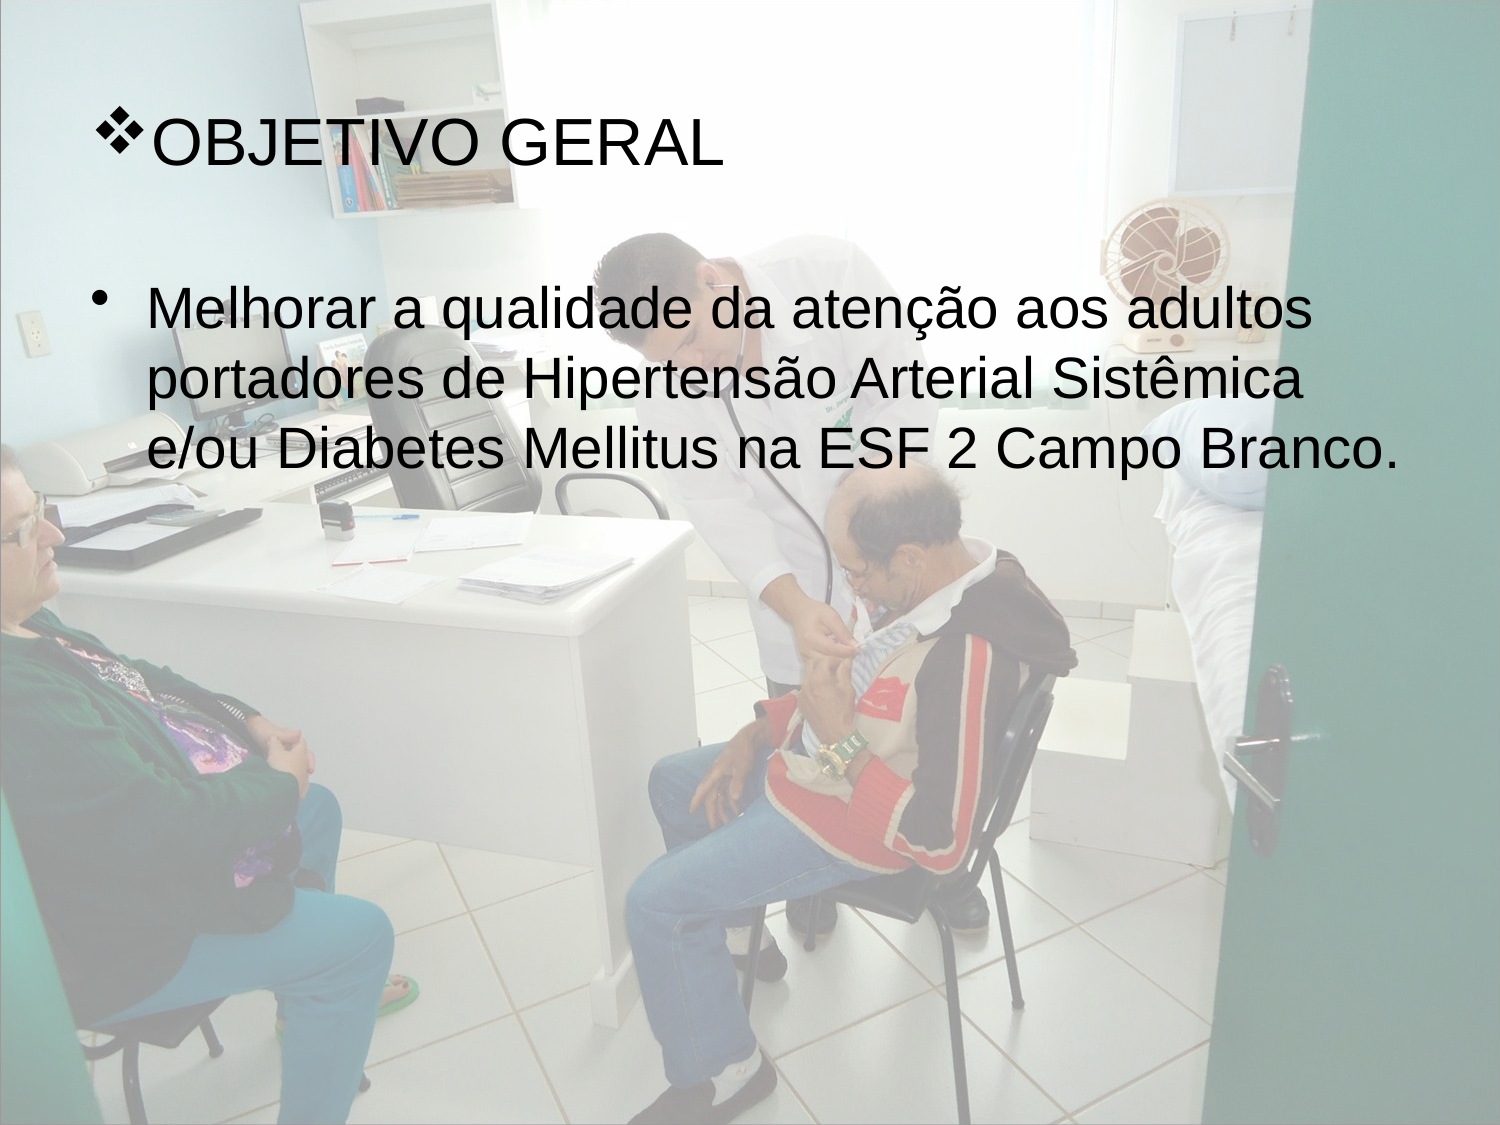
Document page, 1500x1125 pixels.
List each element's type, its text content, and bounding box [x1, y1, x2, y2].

title OBJETIVO GERAL [74, 44, 1426, 233]
list Melhorar a qualidade da atenção aos adultos portadores de Hipertensão Arterial Sistêmica e/ou Diabetes Mellitus na ESF 2 Campo Branco. [74, 262, 1426, 1006]
